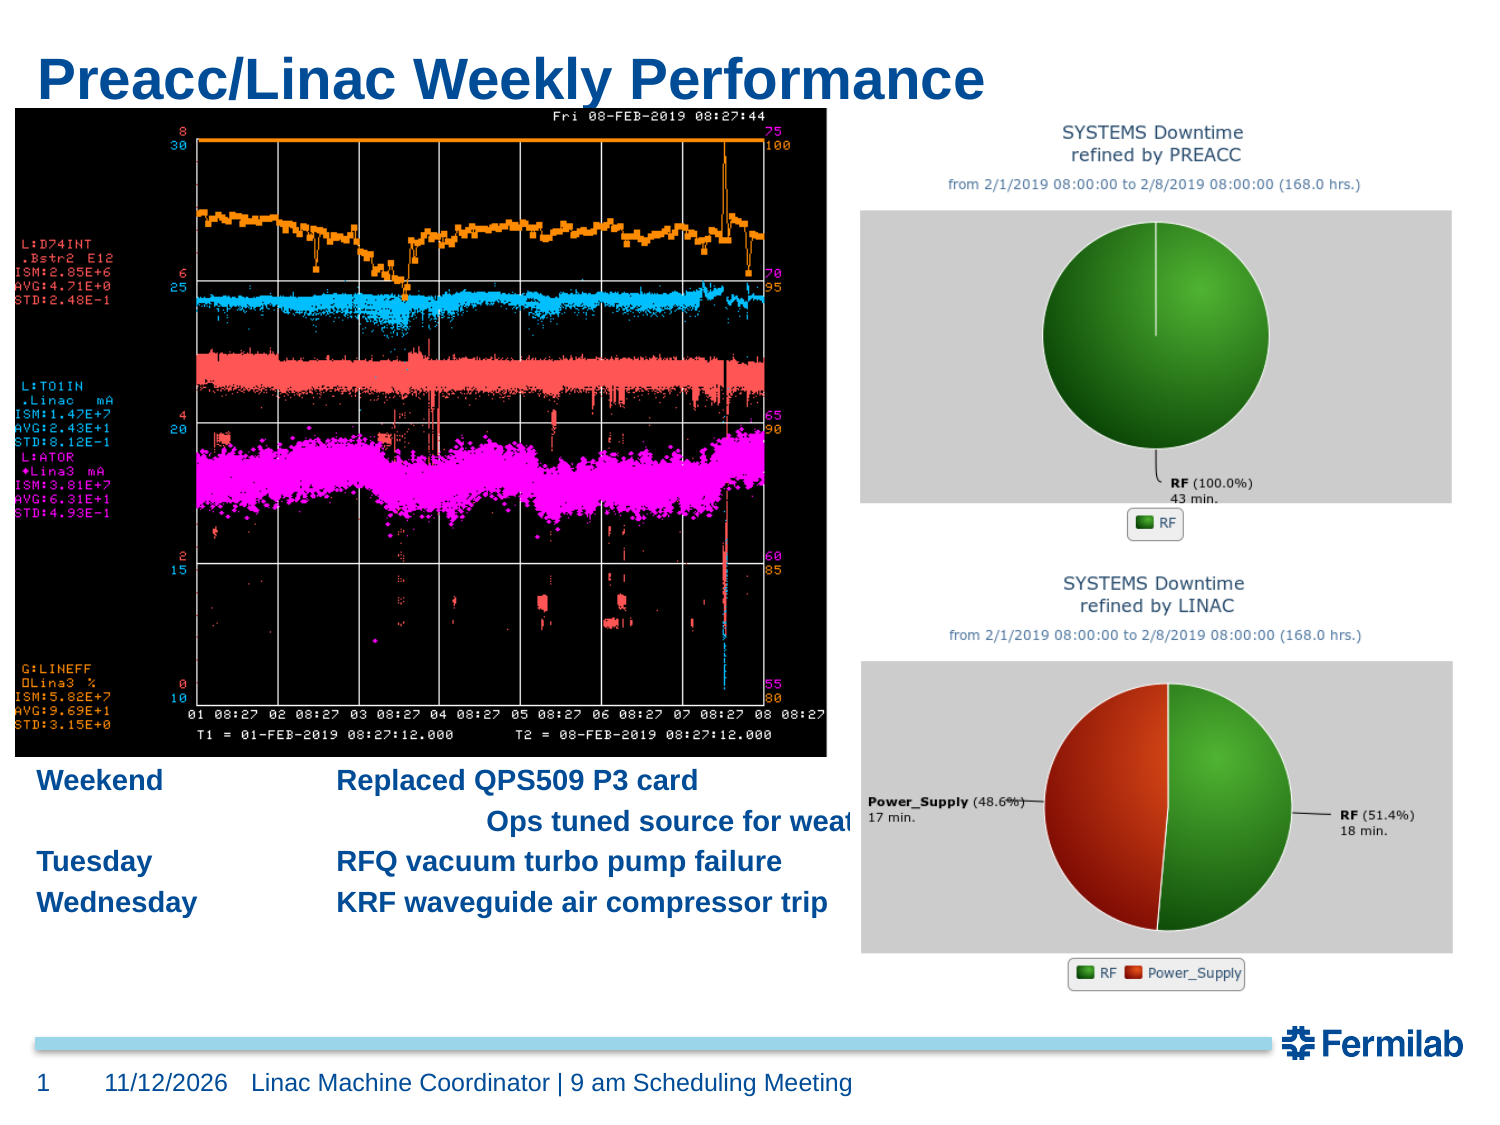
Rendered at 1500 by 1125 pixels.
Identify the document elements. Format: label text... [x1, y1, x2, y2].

picture [15, 107, 829, 757]
slide_number 1 [36, 1066, 105, 1106]
picture [1282, 1041, 1463, 1060]
footer Linac Machine Coordinator | 9 am Scheduling Meeting [251, 1066, 1277, 1107]
picture [849, 111, 1463, 558]
picture [850, 561, 1464, 1009]
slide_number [104, 1066, 232, 1107]
list Weekend Replaced QPS509 P3 card Ops tuned source for weather Tuesday RFQ vacuum turbo pump failure Wednesday KRF waveguide air compressor trip [36, 761, 1463, 1041]
title Preacc/Linac Weekly Performance [37, 41, 1463, 112]
